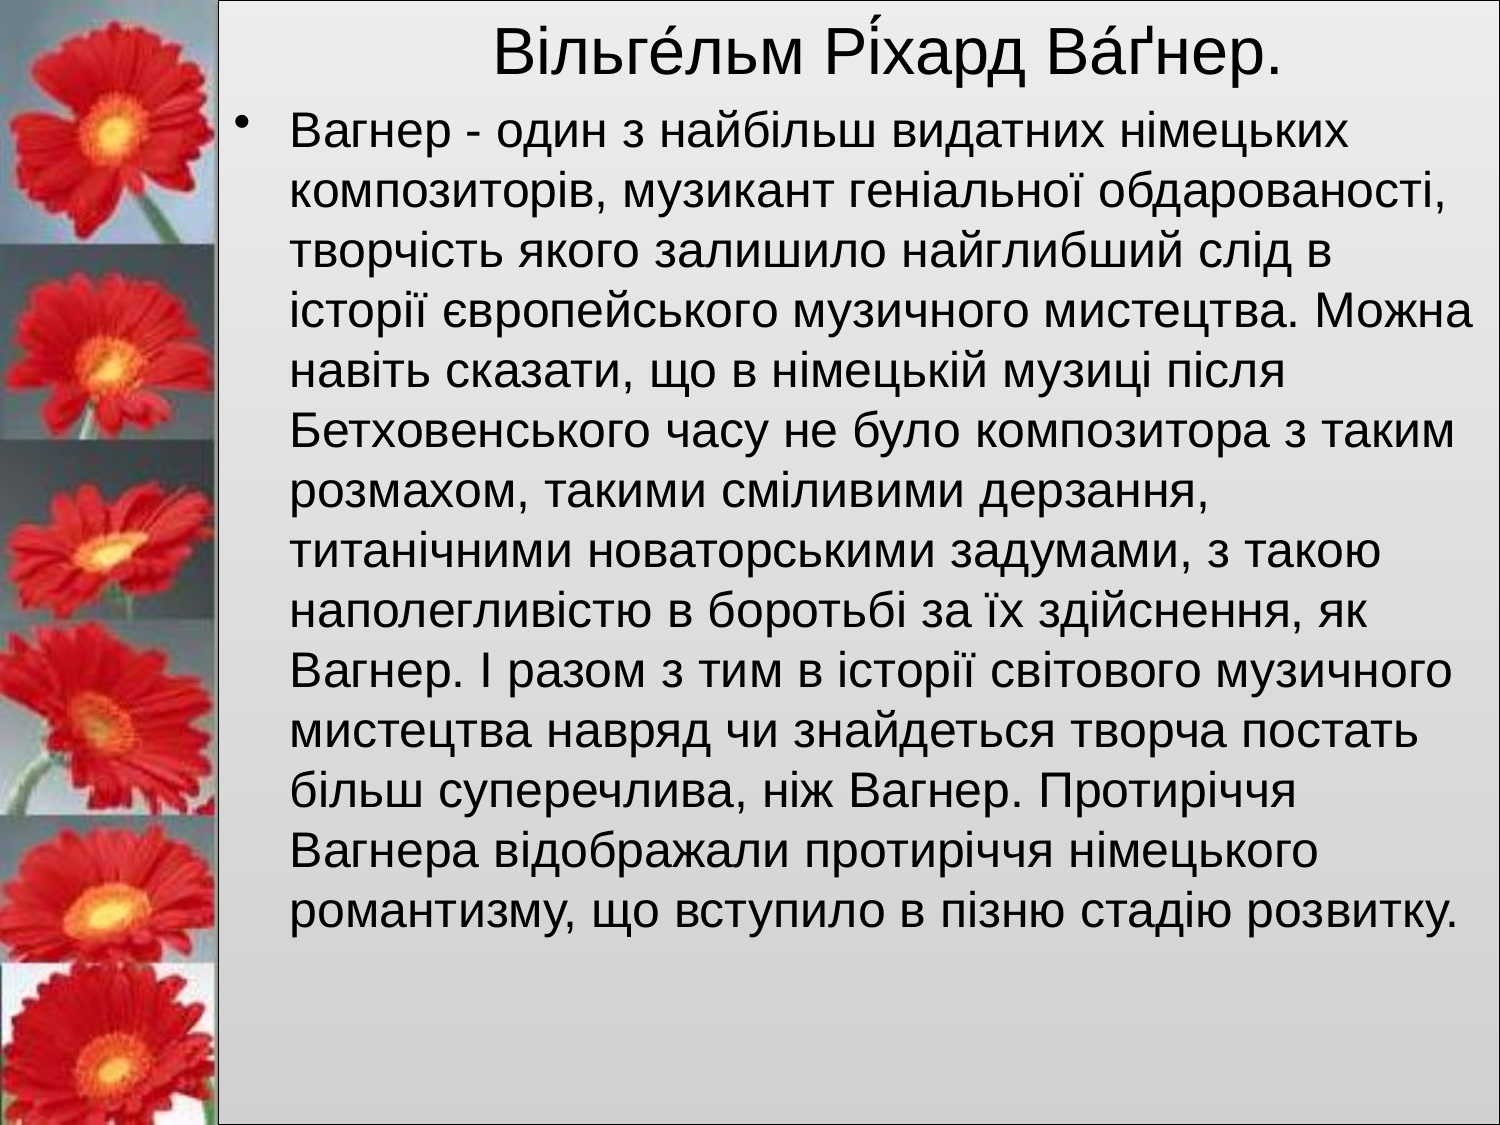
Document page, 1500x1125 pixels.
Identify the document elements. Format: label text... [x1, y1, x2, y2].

list Вільге́льм Рі́хард Ва́ґнер. Вагнер - один з найбільш видатних німецьких композиторів, музикант геніальної обдарованості, творчість якого залишило найглибший слід в історії європейського музичного мистецтва. Можна навіть сказати, що в німецькій музиці після Бетховенського часу не було композитора з таким розмахом, такими сміливими дерзання, титанічними новаторськими задумами, з такою наполегливістю в боротьбі за їх здійснення, як Вагнер. І разом з тим в історії світового музичного мистецтва навряд чи знайдеться творча постать більш суперечлива, ніж Вагнер. Протиріччя Вагнера відображали протиріччя німецького романтизму, що вступило в пізню стадію розвитку. [218, 0, 1500, 1125]
picture [0, 0, 218, 1125]
